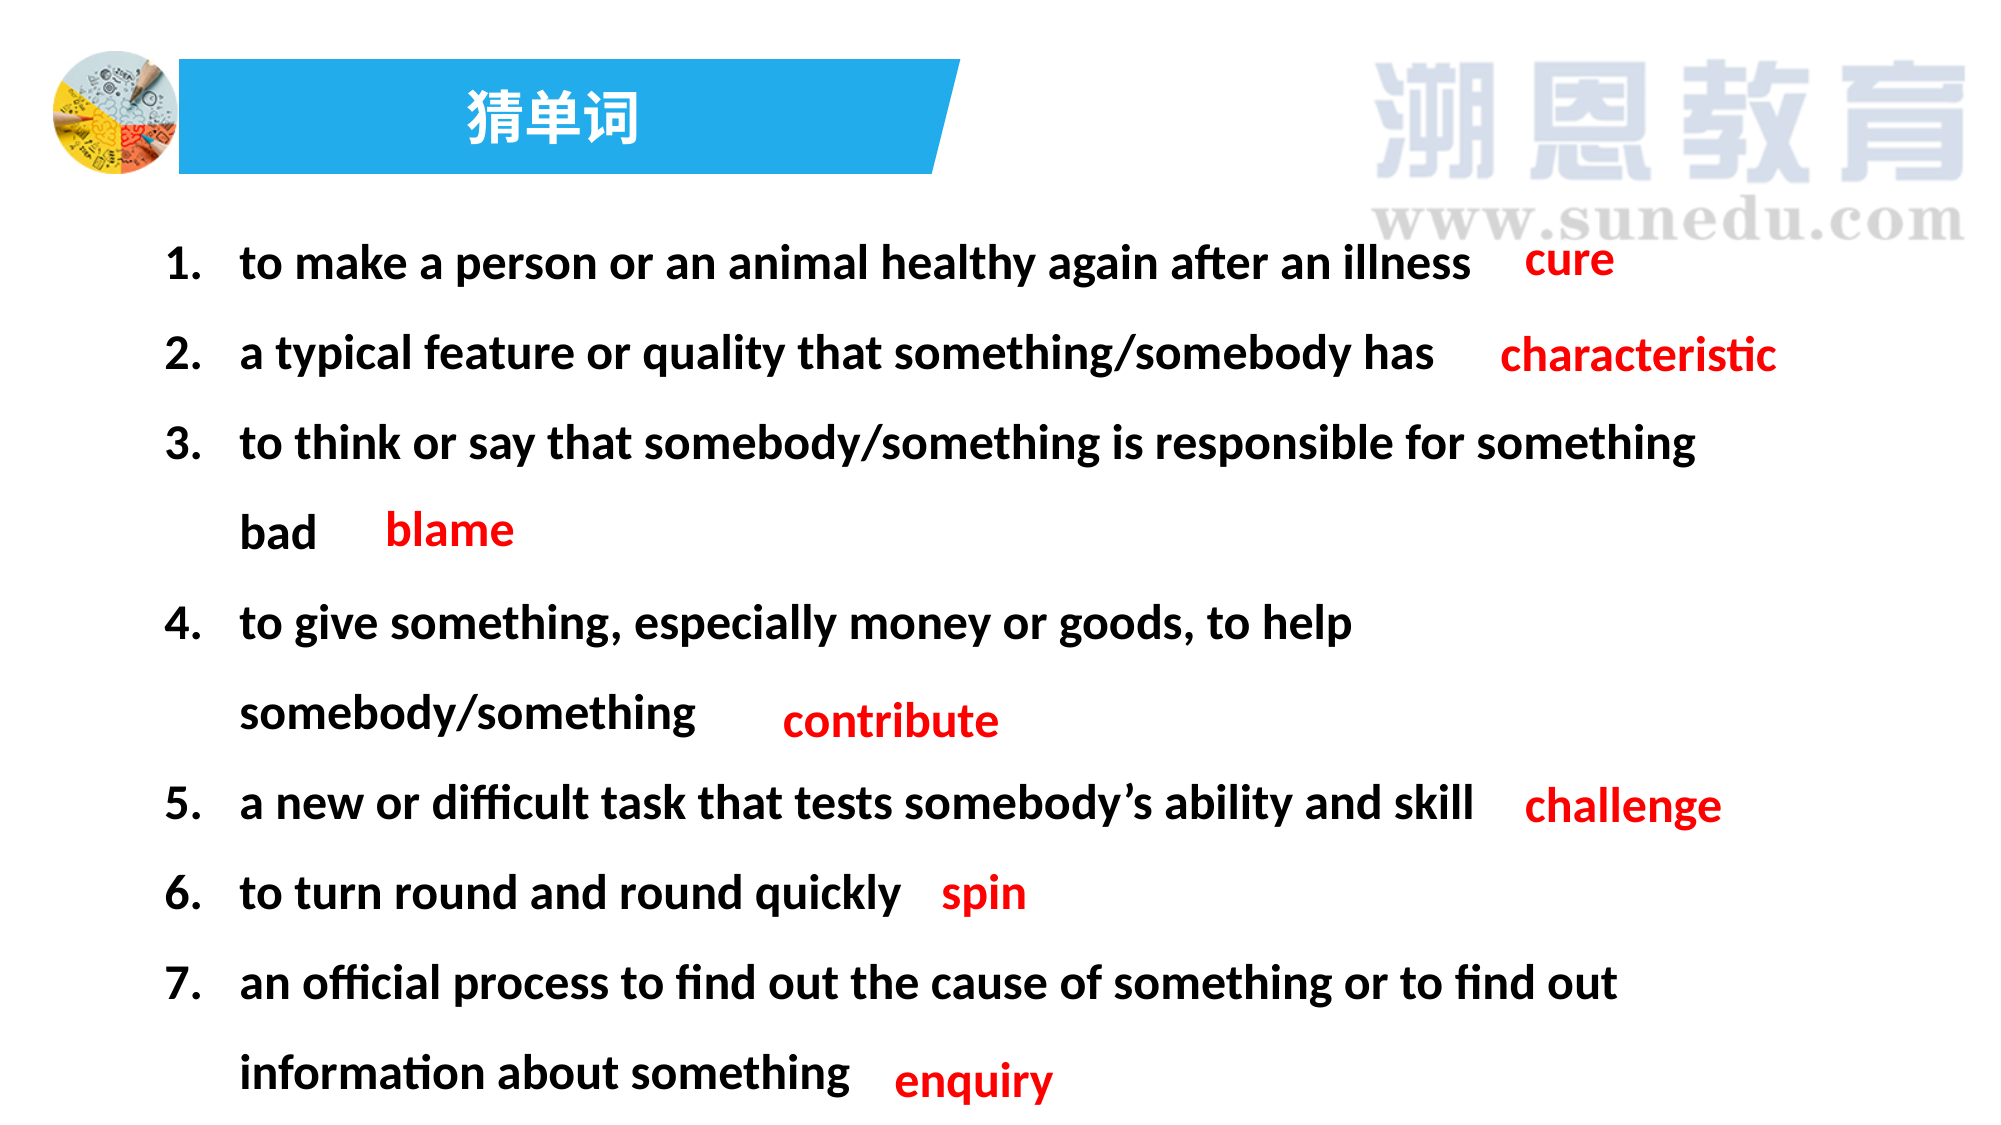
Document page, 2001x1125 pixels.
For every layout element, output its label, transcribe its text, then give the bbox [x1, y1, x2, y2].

text_box enquiry [879, 1009, 1069, 1115]
text_box to make a person or an animal healthy again after an illness a typical feature or quality that something/somebody has to think or say that somebody/something is responsible for something bad to give something, especially money or goods, to help somebody/something a new or difficult task that tests somebody’s ability and skill to turn round and round quickly an official process to find out the cause of something or to find out information about something [149, 191, 1799, 1107]
text_box 猜单词 [146, 58, 962, 175]
text_box blame [370, 488, 530, 564]
text_box cure [1510, 217, 1699, 293]
picture [53, 51, 179, 174]
text_box challenge [1510, 735, 1738, 841]
text_box contribute [768, 679, 1015, 755]
text_box characteristic [1485, 314, 1793, 390]
text_box spin [926, 821, 1130, 927]
